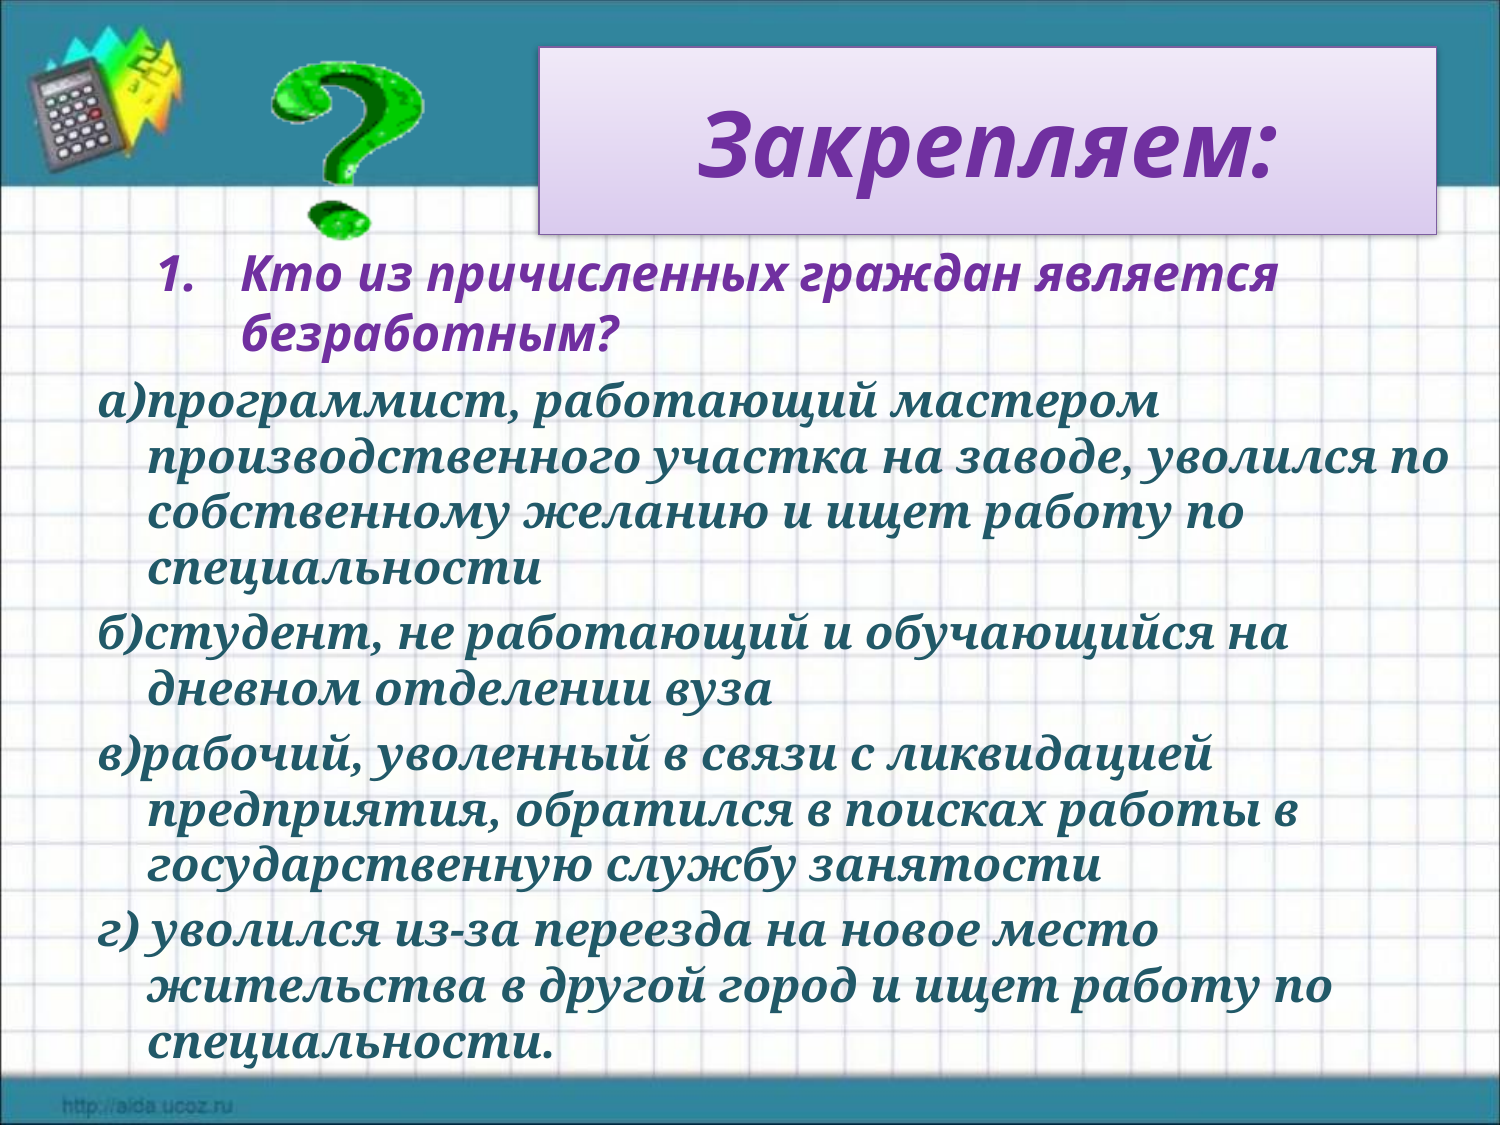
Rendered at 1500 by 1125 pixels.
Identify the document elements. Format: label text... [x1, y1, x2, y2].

list а)программист, работающий мастером производственного участка на заводе, уволился по собственному желанию и ищет работу по специальности б)студент, не работающий и обучающийся на дневном отделении вуза в)рабочий, уволенный в связи с ликвидацией предприятия, обратился в поисках работы в государственную службу занятости г) уволился из-за переезда на новое место жительства в другой город и ищет работу по специальности. [81, 363, 1500, 1079]
list Кто из причисленных граждан является безработным? [140, 234, 1442, 363]
title Закрепляем: [538, 46, 1437, 234]
picture [0, 0, 1500, 1125]
